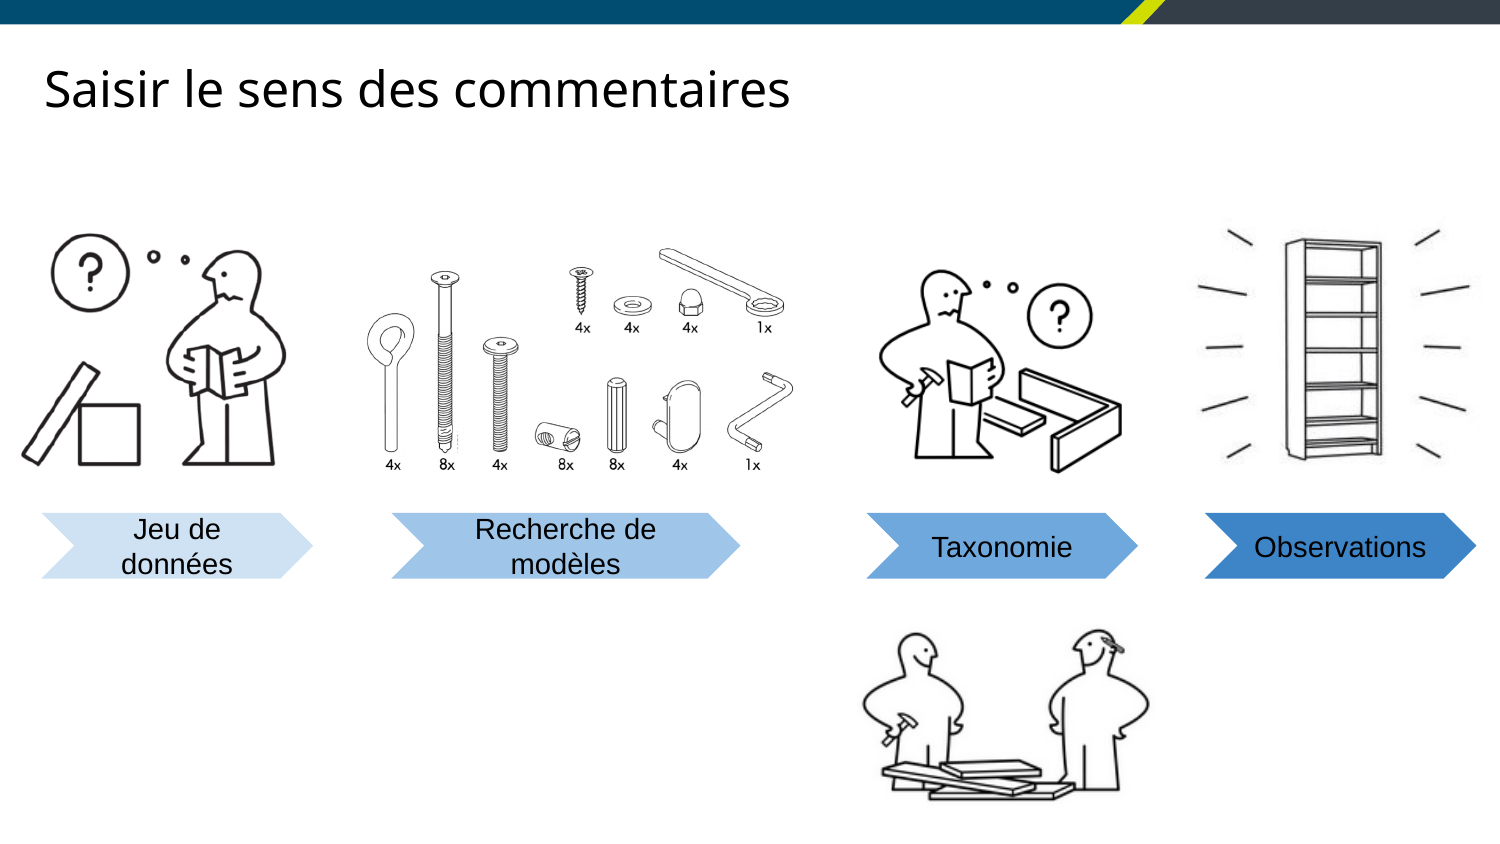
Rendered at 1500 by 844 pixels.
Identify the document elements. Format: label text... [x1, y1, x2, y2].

picture [814, 618, 1165, 814]
picture [0, 225, 349, 485]
picture [1173, 215, 1500, 476]
picture [871, 258, 1134, 476]
text_box Recherche de modèles [391, 568, 719, 579]
text_box Observations [1204, 512, 1477, 579]
title Saisir le sens des commentaires [29, 42, 1427, 137]
picture [352, 148, 809, 560]
text_box Taxonomie [866, 512, 1139, 579]
text_box Jeu de données [41, 512, 314, 579]
